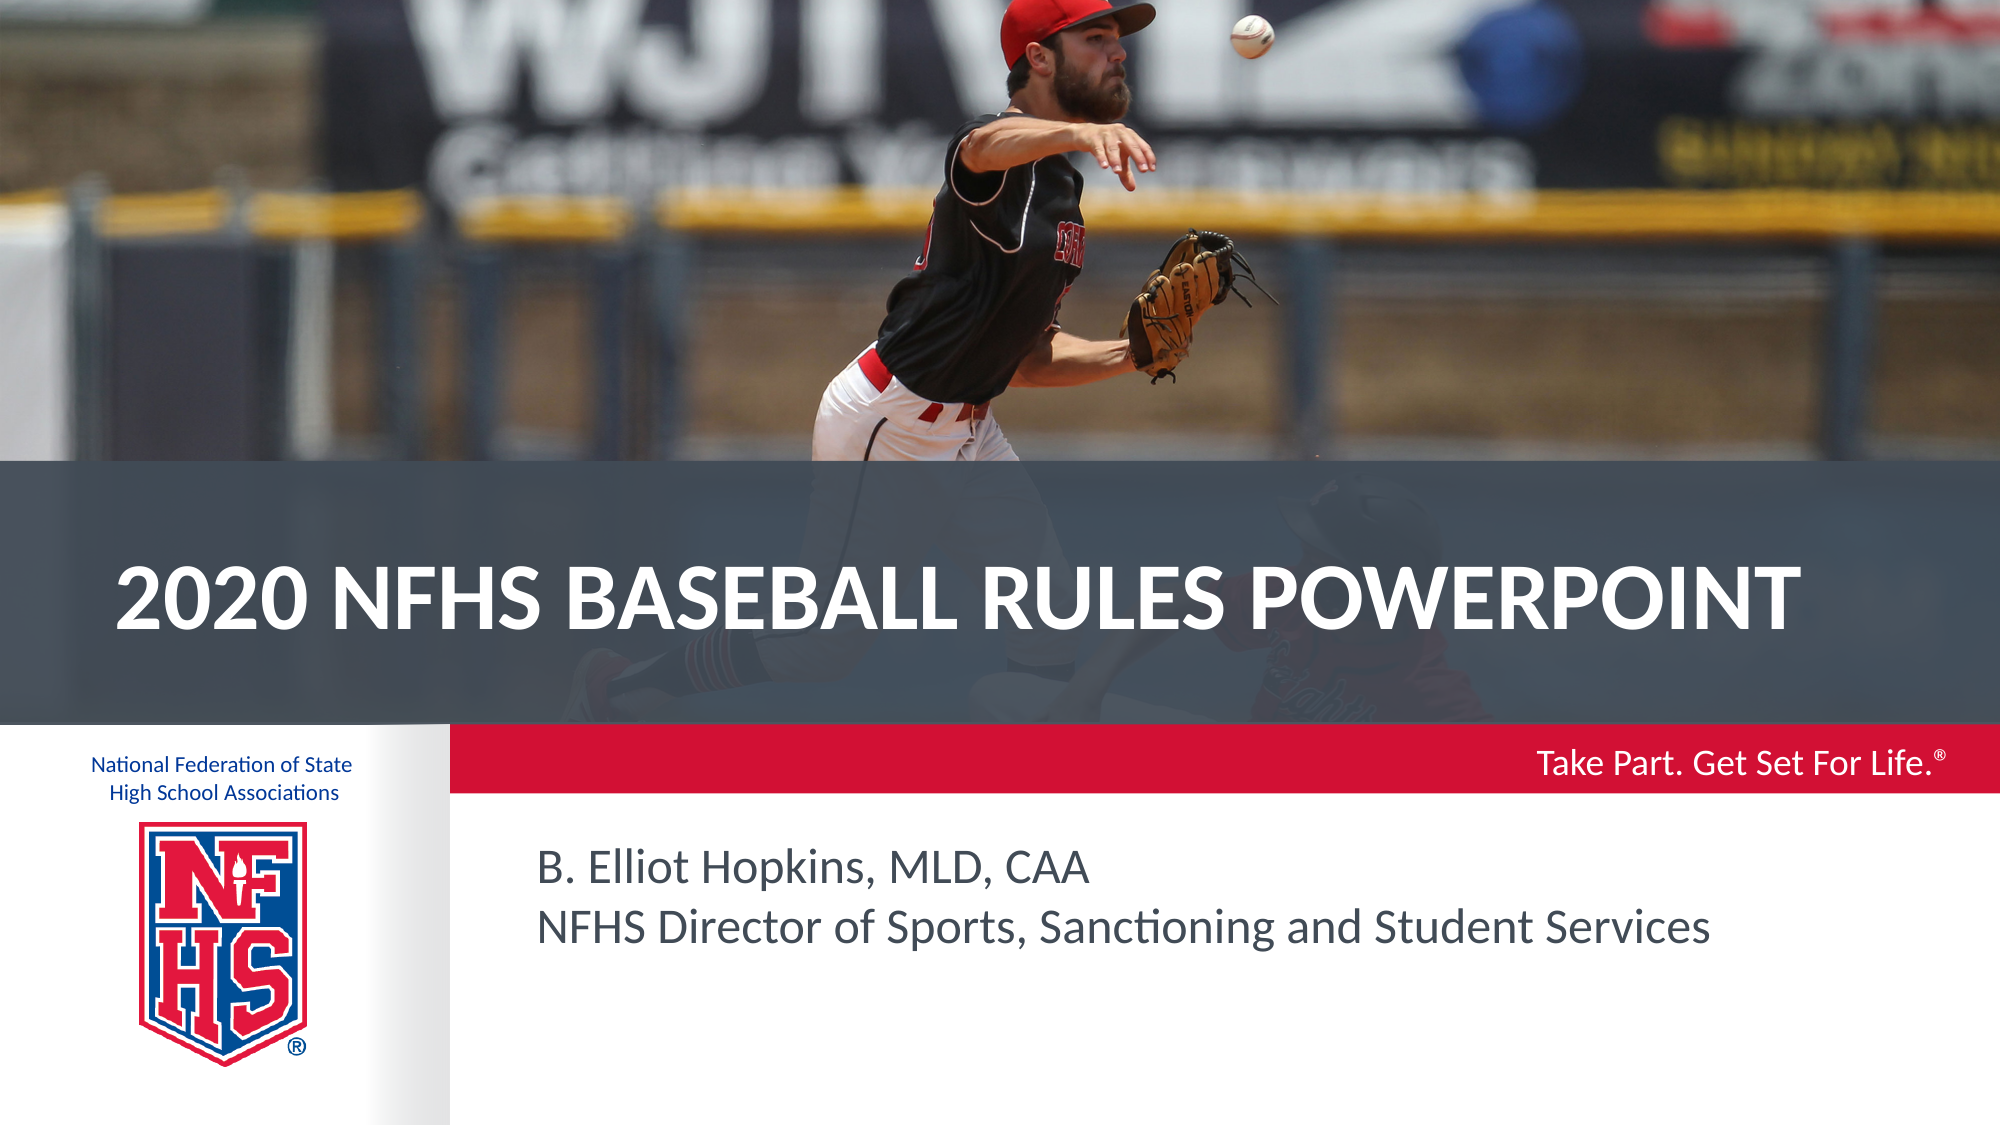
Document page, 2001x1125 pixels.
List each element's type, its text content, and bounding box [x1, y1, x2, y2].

subtitle B. Elliot Hopkins, MLD, CAA NFHS Director of Sports, Sanctioning and Student Services [521, 825, 1971, 1107]
title 2020 NFHS Baseball Rules Powerpoint [99, 506, 1954, 711]
picture [0, 0, 2000, 460]
picture [139, 822, 307, 1067]
